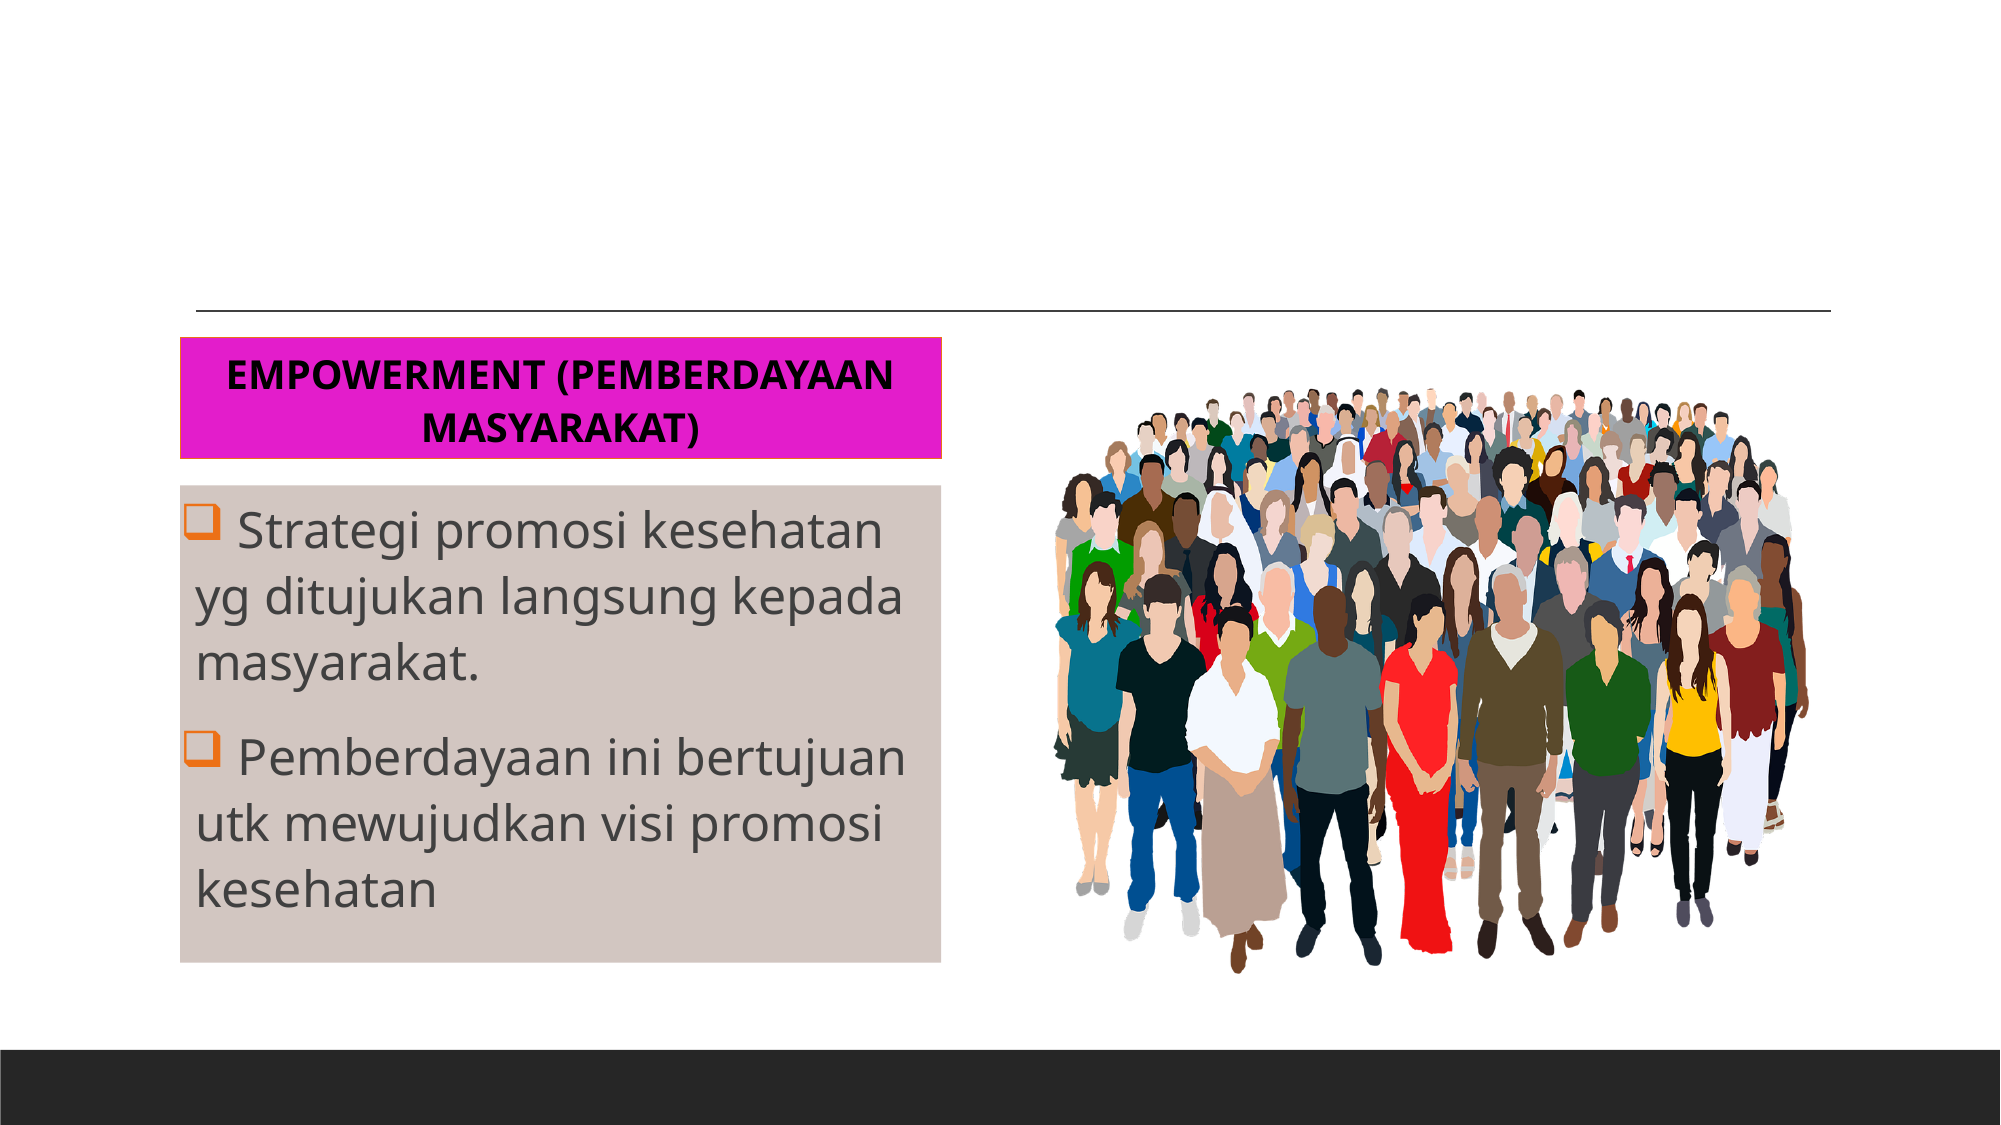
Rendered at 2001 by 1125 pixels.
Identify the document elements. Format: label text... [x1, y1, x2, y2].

picture [999, 301, 1837, 1023]
list Empowerment (pemberdayaan masyarakat) [180, 337, 942, 459]
list Strategi promosi kesehatan yg ditujukan langsung kepada masyarakat. Pemberdayaan ini bertujuan utk mewujudkan visi promosi kesehatan [180, 485, 942, 963]
